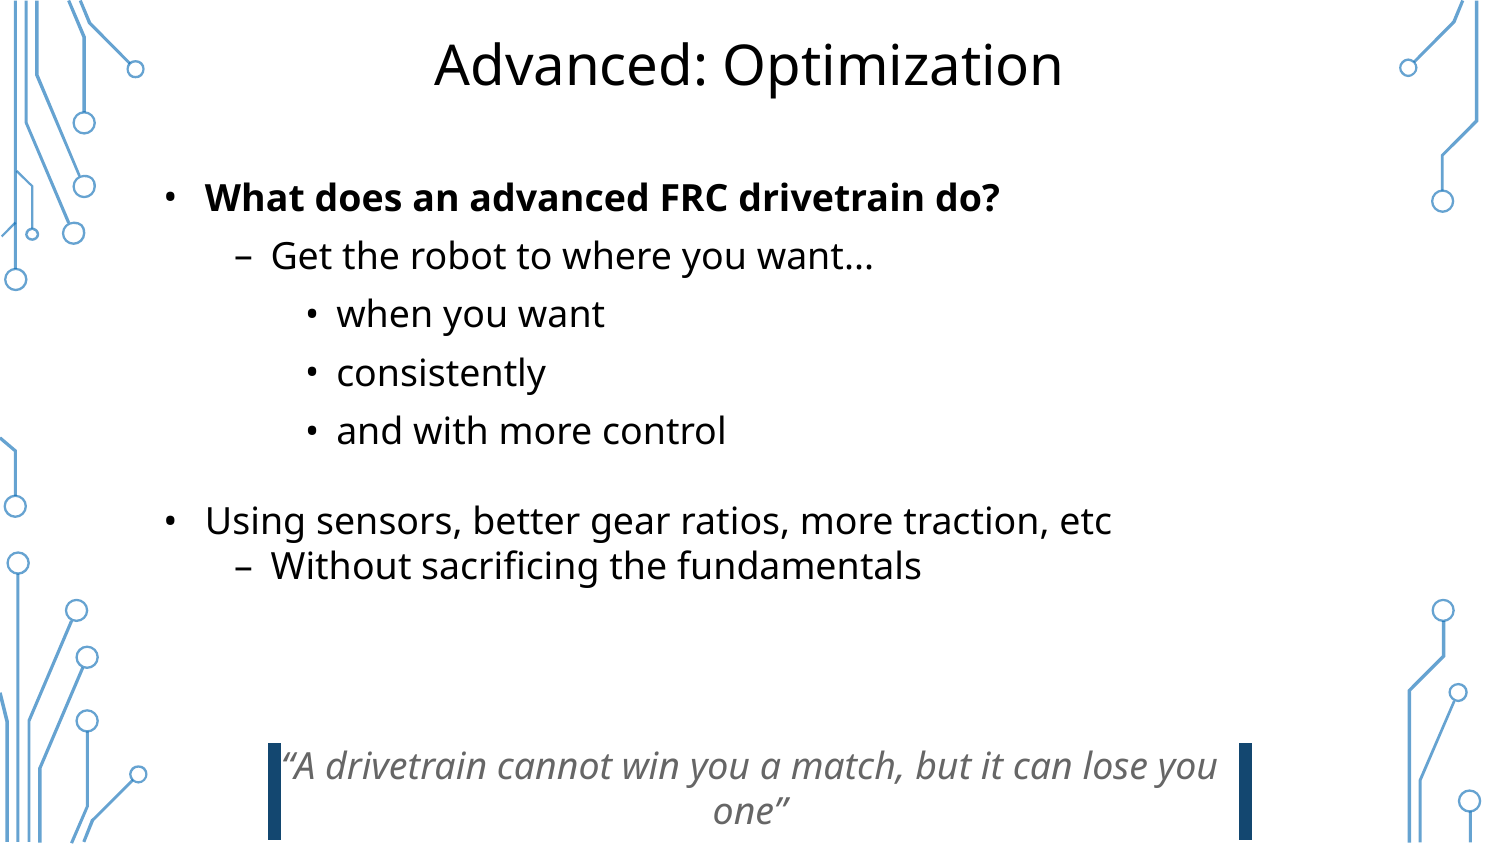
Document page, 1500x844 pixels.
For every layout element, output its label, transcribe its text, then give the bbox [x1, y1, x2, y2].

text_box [254, 742, 1246, 840]
title Advanced: Optimization [140, 0, 1360, 158]
text_box What does an advanced FRC drivetrain do? Get the robot to where you want... when you want consistently and with more control Using sensors, better gear ratios, more traction, etc Without sacrificing the fundamentals [133, 166, 1366, 683]
